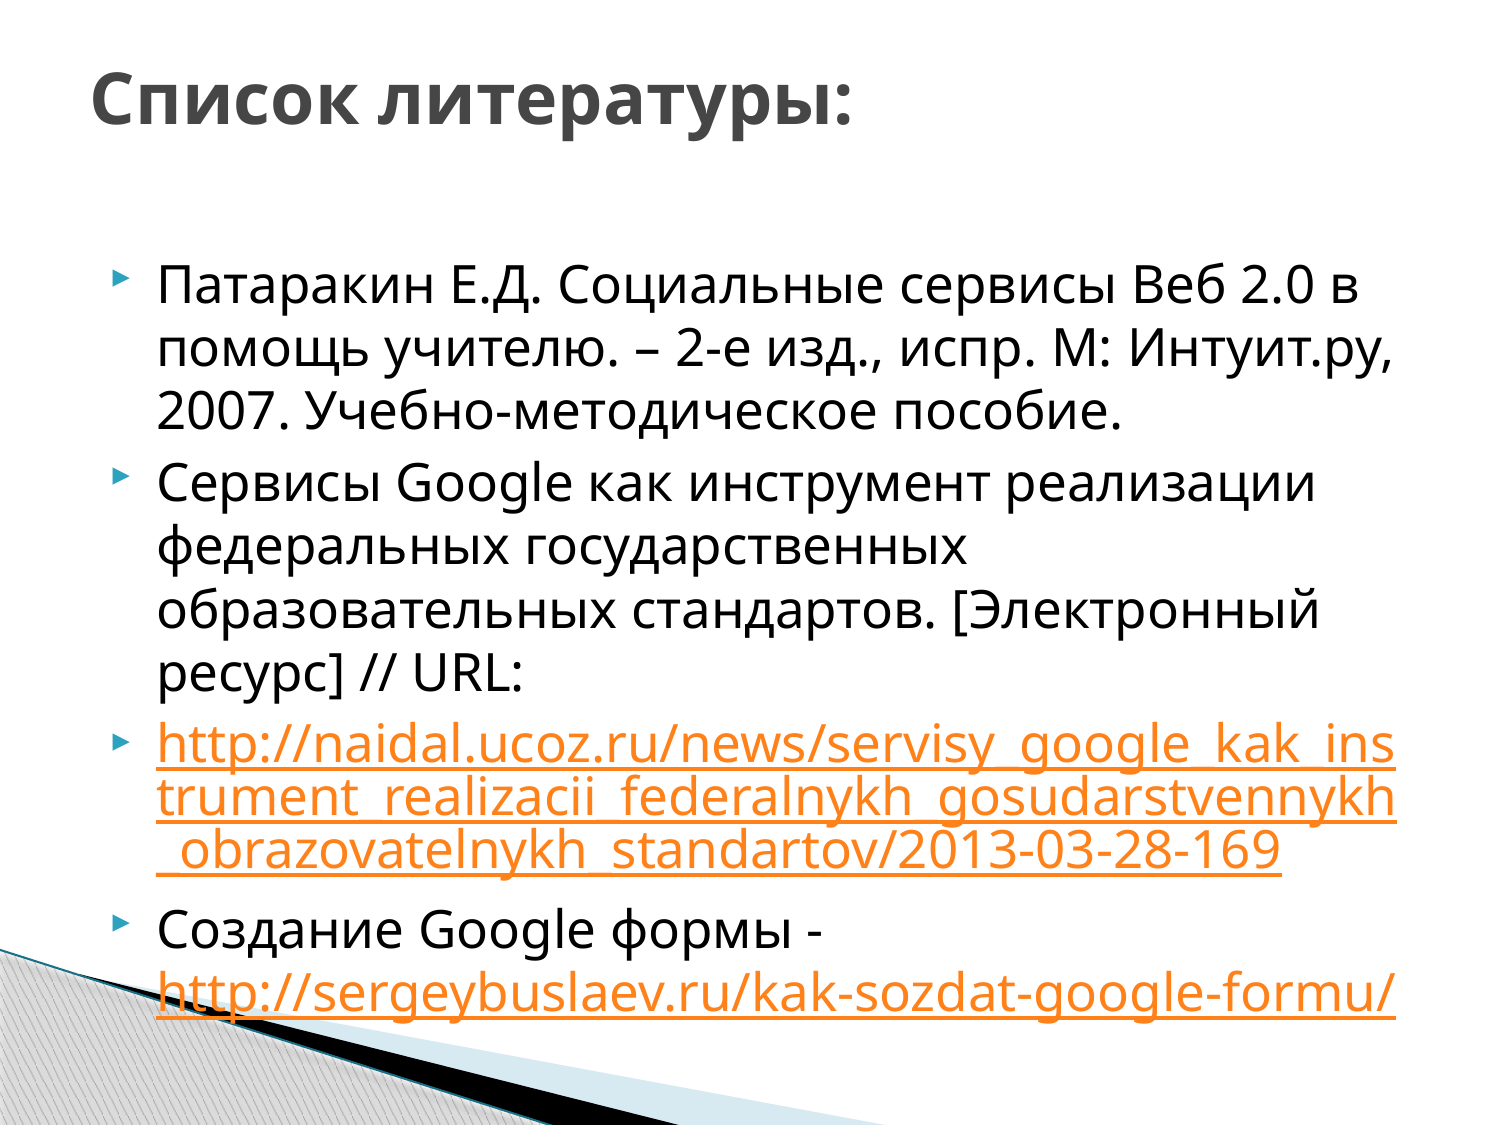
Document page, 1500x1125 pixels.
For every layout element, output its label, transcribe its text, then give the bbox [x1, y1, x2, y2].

list Патаракин Е.Д. Социальные сервисы Веб 2.0 в помощь учителю. – 2-е изд., испр. М: Интуит.ру, 2007. Учебно-методическое пособие. Сервисы Google как инструмент реализации федеральных государственных образовательных стандартов. [Электронный ресурс] // URL: http://naidal.ucoz.ru/news/servisy_google_kak_instrument_realizacii_federalnykh_gosudarstvennykh_obrazovatelnykh_standartov/2013-03-28-169 Создание Google формы - http://sergeybuslaev.ru/kak-sozdat-google-formu/ [75, 243, 1425, 986]
title Список литературы: [75, 45, 1425, 233]
